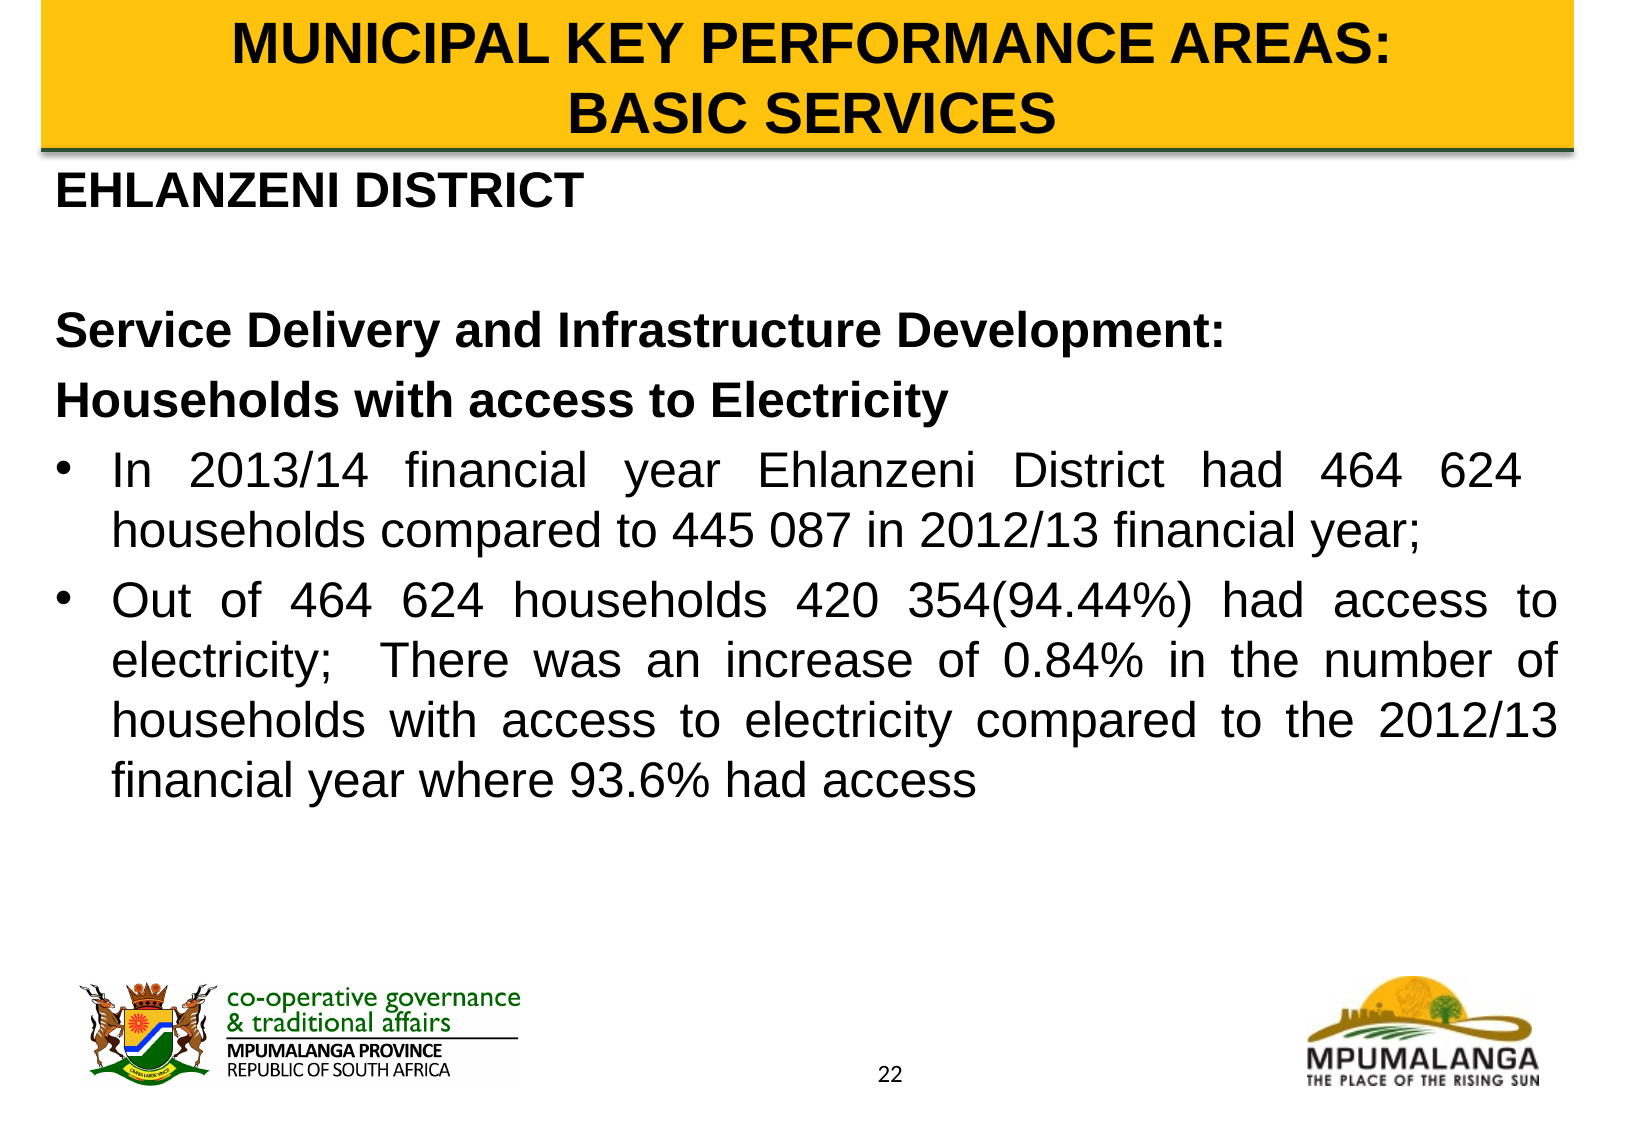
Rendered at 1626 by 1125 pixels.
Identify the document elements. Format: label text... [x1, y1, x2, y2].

list EHLANZENI DISTRICT Service Delivery and Infrastructure Development: Households with access to Electricity In 2013/14 financial year Ehlanzeni District had 464 624 households compared to 445 087 in 2012/13 financial year; Out of 464 624 households 420 354(94.44%) had access to electricity; There was an increase of 0.84% in the number of households with access to electricity compared to the 2012/13 financial year where 93.6% had access [39, 149, 1574, 969]
picture [1307, 976, 1539, 1086]
title MUNICIPAL KEY PERFORMANCE AREAS: BASIC SERVICES [81, 0, 1544, 149]
picture [79, 982, 520, 1086]
slide_number 22 [538, 1042, 918, 1103]
